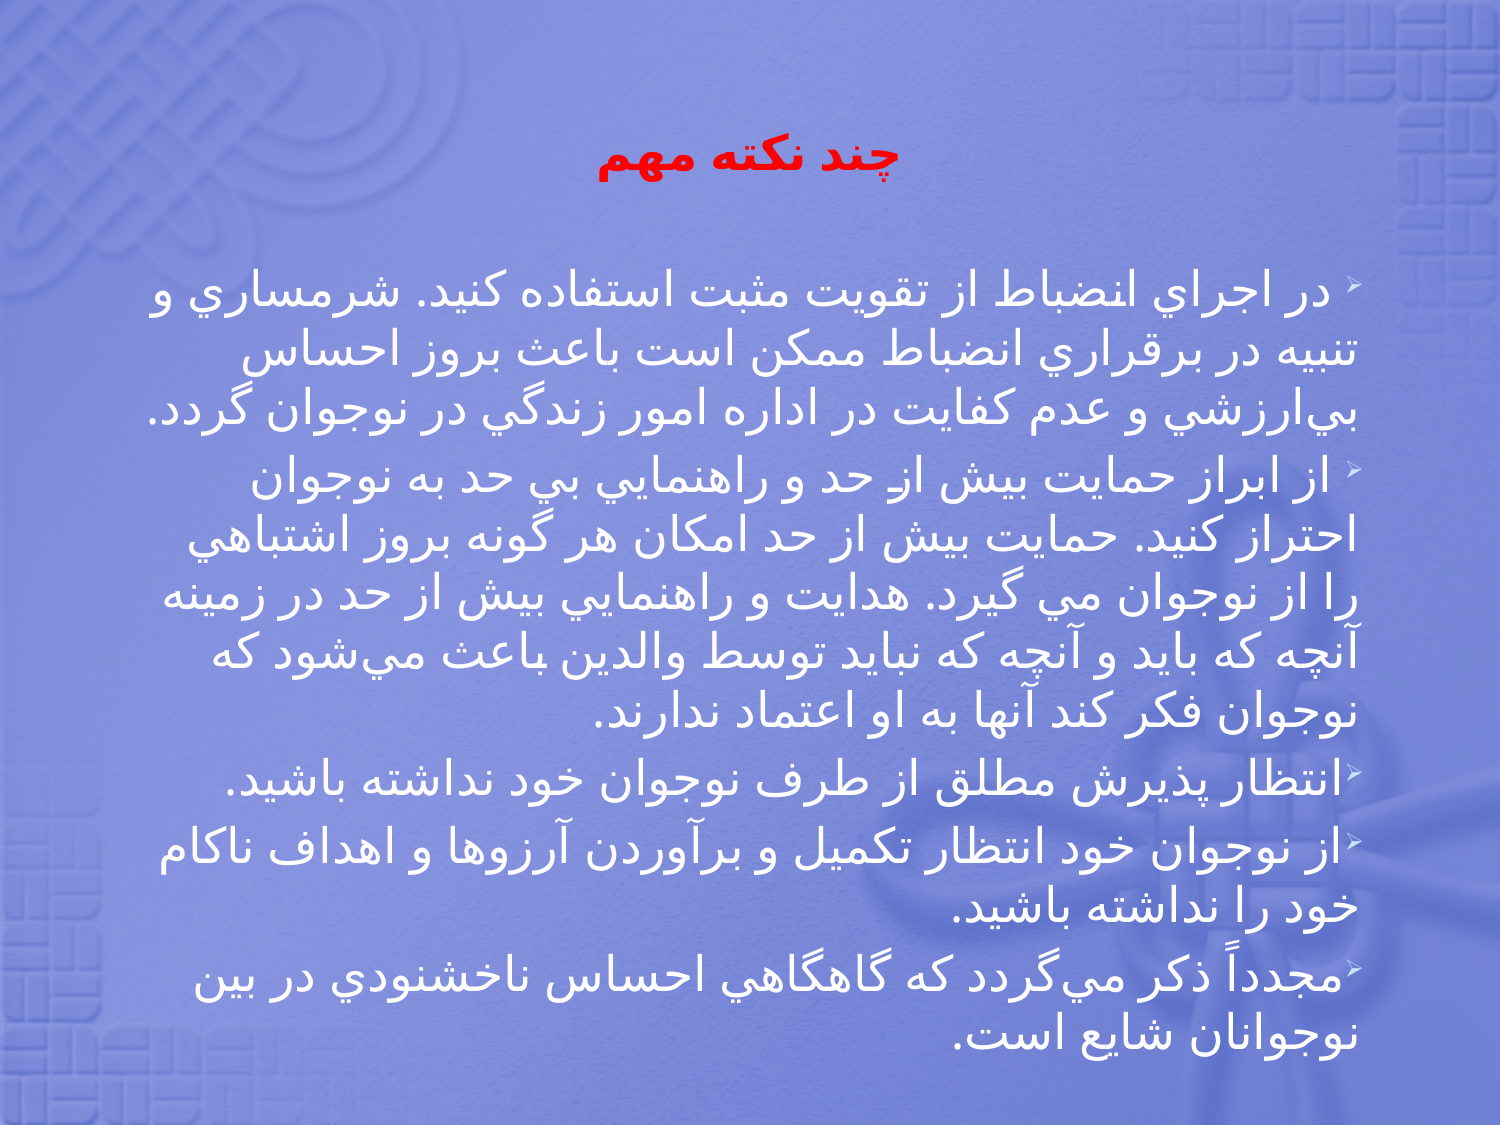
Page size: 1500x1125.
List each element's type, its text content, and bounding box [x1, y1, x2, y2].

subtitle چند نكته مهم در اجراي انضباط از تقويت مثبت استفاده كنيد. شرمساري و تنبيه در برقراري انضباط ممكن است باعث بروز احساس بي‌ارزشي و عدم كفايت در اداره امور زندگي در نوجوان گردد. از ابراز حمايت بيش از حد و راهنمايي بي حد به نوجوان احتراز كنيد. حمايت بيش از حد امكان هر گونه بروز اشتباهي را از نوجوان مي‌‌ گيرد. هدايت و راهنمايي بيش از حد در زمينه آنچه كه بايد و آنچه كه نبايد توسط والدين باعث مي‌شود كه نوجوان فكر كند آنها به او اعتماد ندارند. انتظار پذيرش مطلق از طرف نوجوان خود نداشته باشيد. از نوجوان خود انتظار تكميل و برآوردن آرزوها و اهداف ناكام خود را نداشته باشيد. مجدداً ذكر مي‌گردد كه گاهگاهي احساس ناخشنودي در بين نوجوانان شايع است. [123, 113, 1376, 1071]
